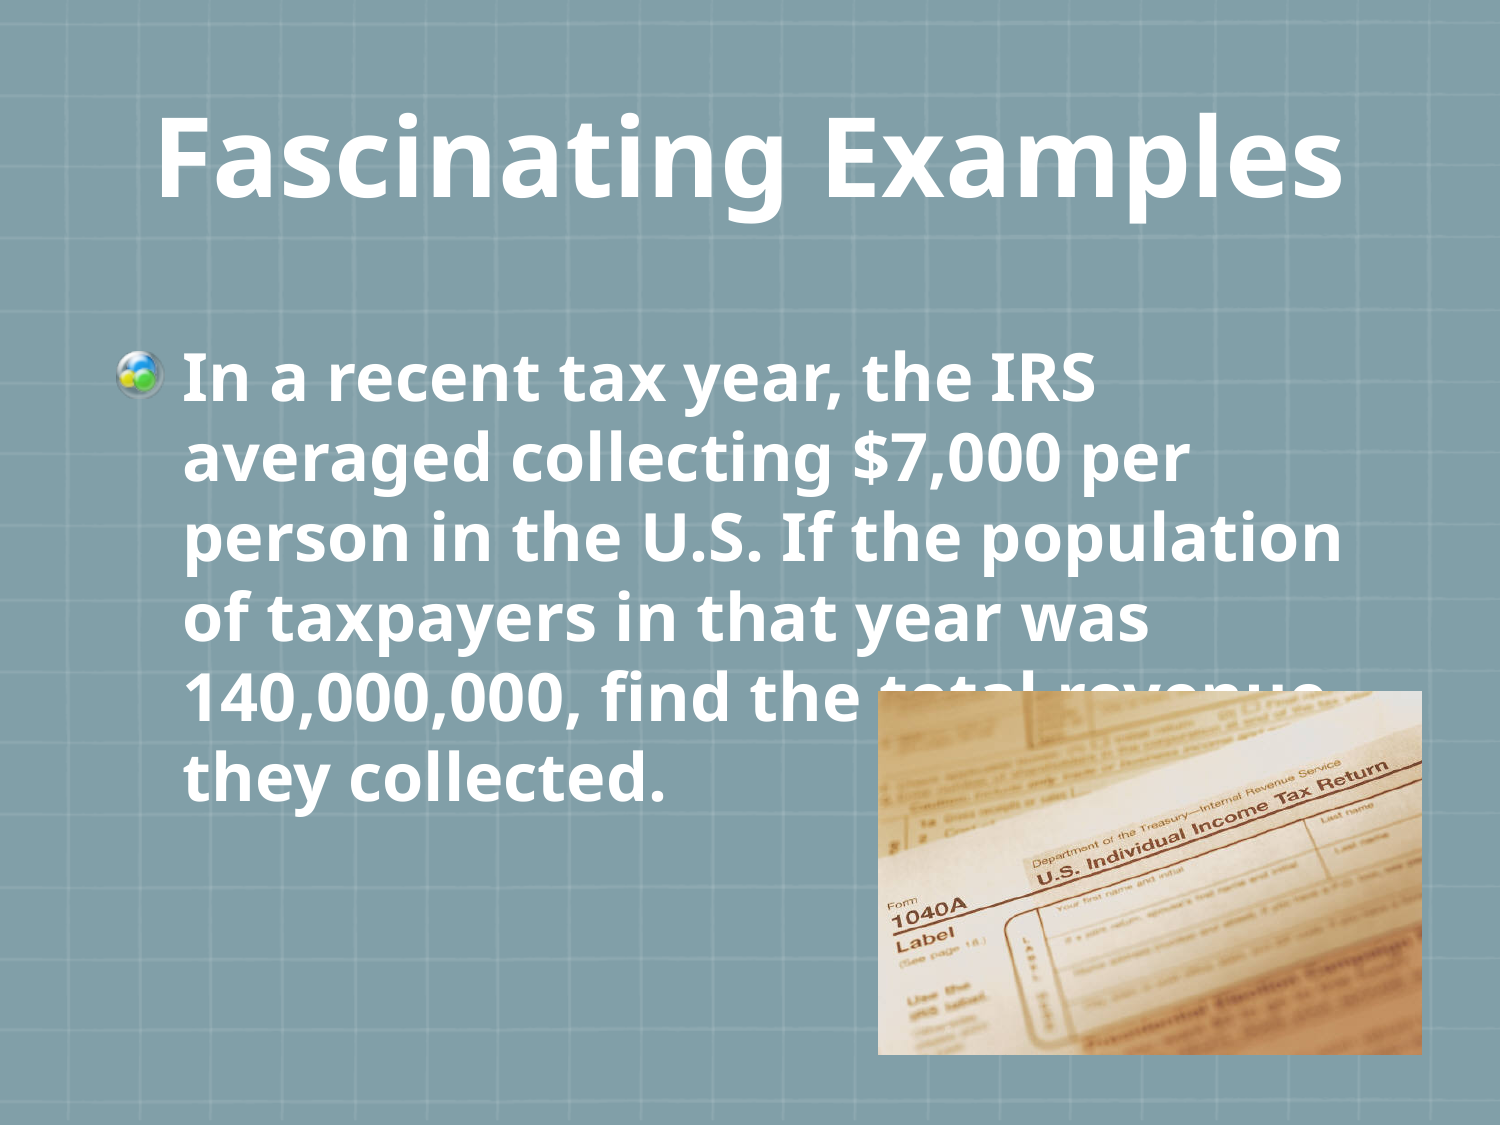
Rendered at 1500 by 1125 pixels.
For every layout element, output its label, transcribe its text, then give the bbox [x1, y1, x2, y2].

picture [0, 0, 1500, 1125]
title Fascinating Examples [127, 17, 1372, 289]
list In a recent tax year, the IRS averaged collecting $7,000 per person in the U.S. If the population of taxpayers in that year was 140,000,000, find the total revenue they collected. [101, 327, 1394, 1024]
